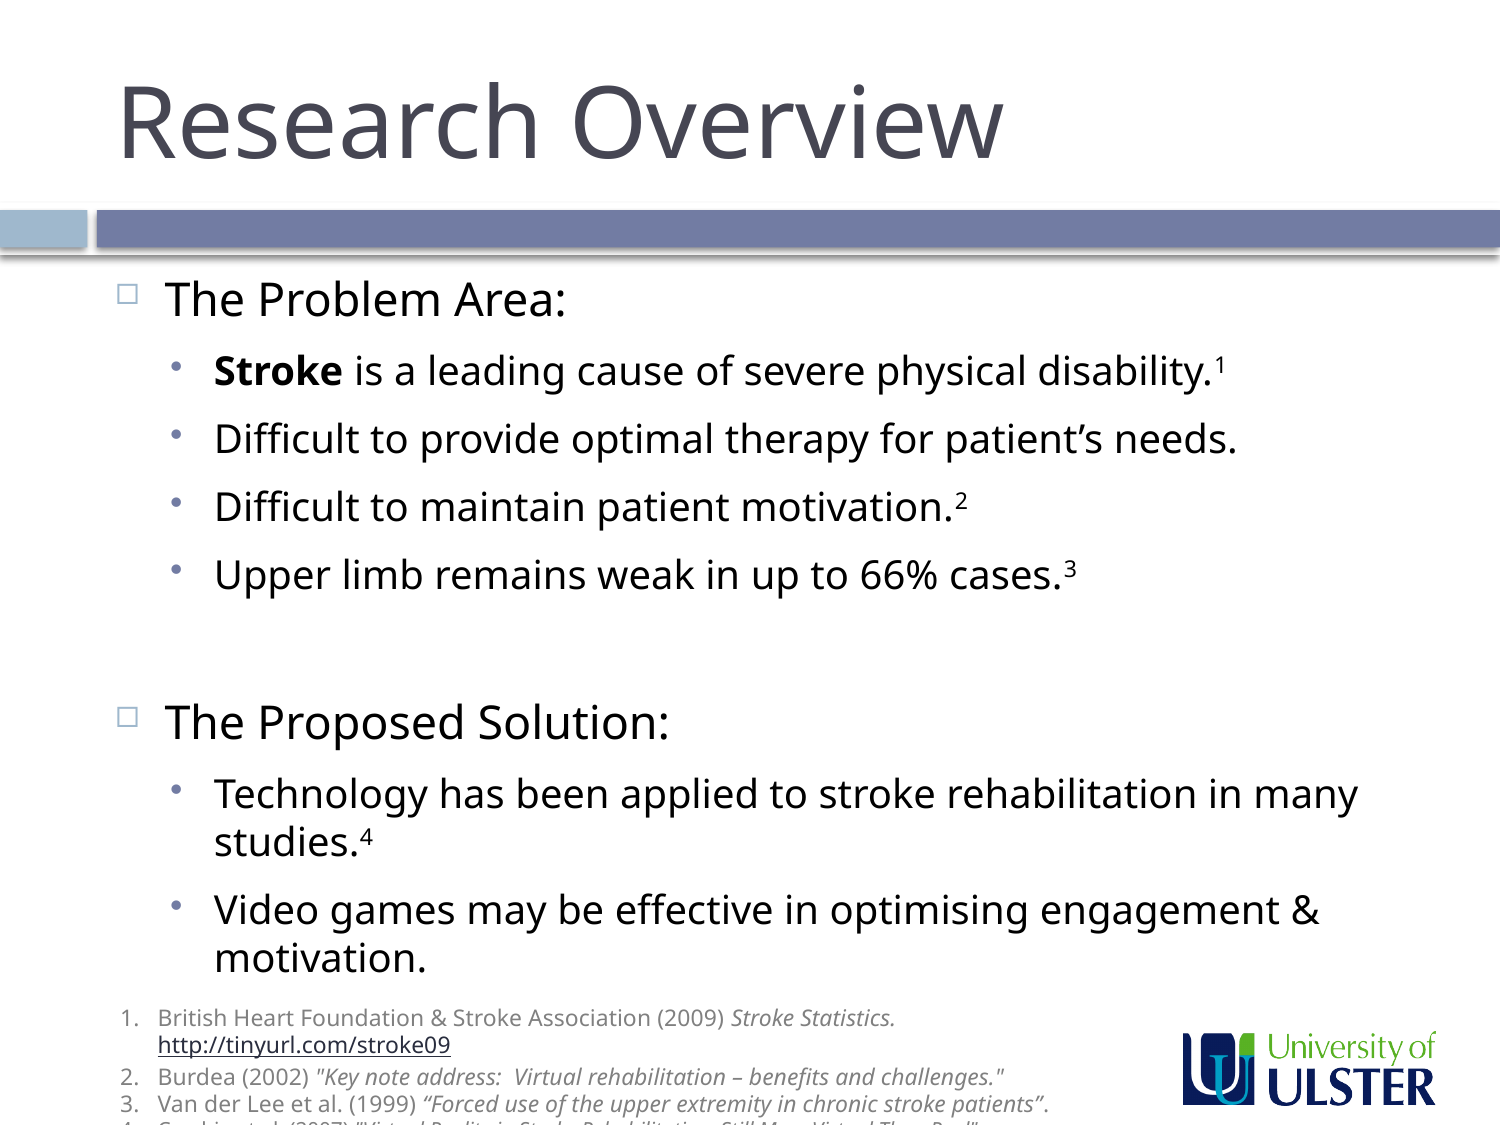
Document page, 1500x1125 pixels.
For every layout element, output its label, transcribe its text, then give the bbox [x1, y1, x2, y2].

text_box British Heart Foundation & Stroke Association (2009) Stroke Statistics. http://tinyurl.com/stroke09 Burdea (2002) "Key note address: Virtual rehabilitation – benefits and challenges." Van der Lee et al. (1999) “Forced use of the upper extremity in chronic stroke patients”. Crosbie et al. (2007) "Virtual Reality in Stroke Rehabilitation: Still More Virtual Than Real". [105, 996, 1172, 1125]
list The Problem Area: Stroke is a leading cause of severe physical disability.1 Difficult to provide optimal therapy for patient’s needs. Difficult to maintain patient motivation.2 Upper limb remains weak in up to 66% cases.3 The Proposed Solution: Technology has been applied to stroke rehabilitation in many studies.4 Video games may be effective in optimising engagement & motivation. [100, 262, 1500, 997]
title Research Overview [100, 37, 1438, 200]
picture [1183, 1031, 1436, 1106]
